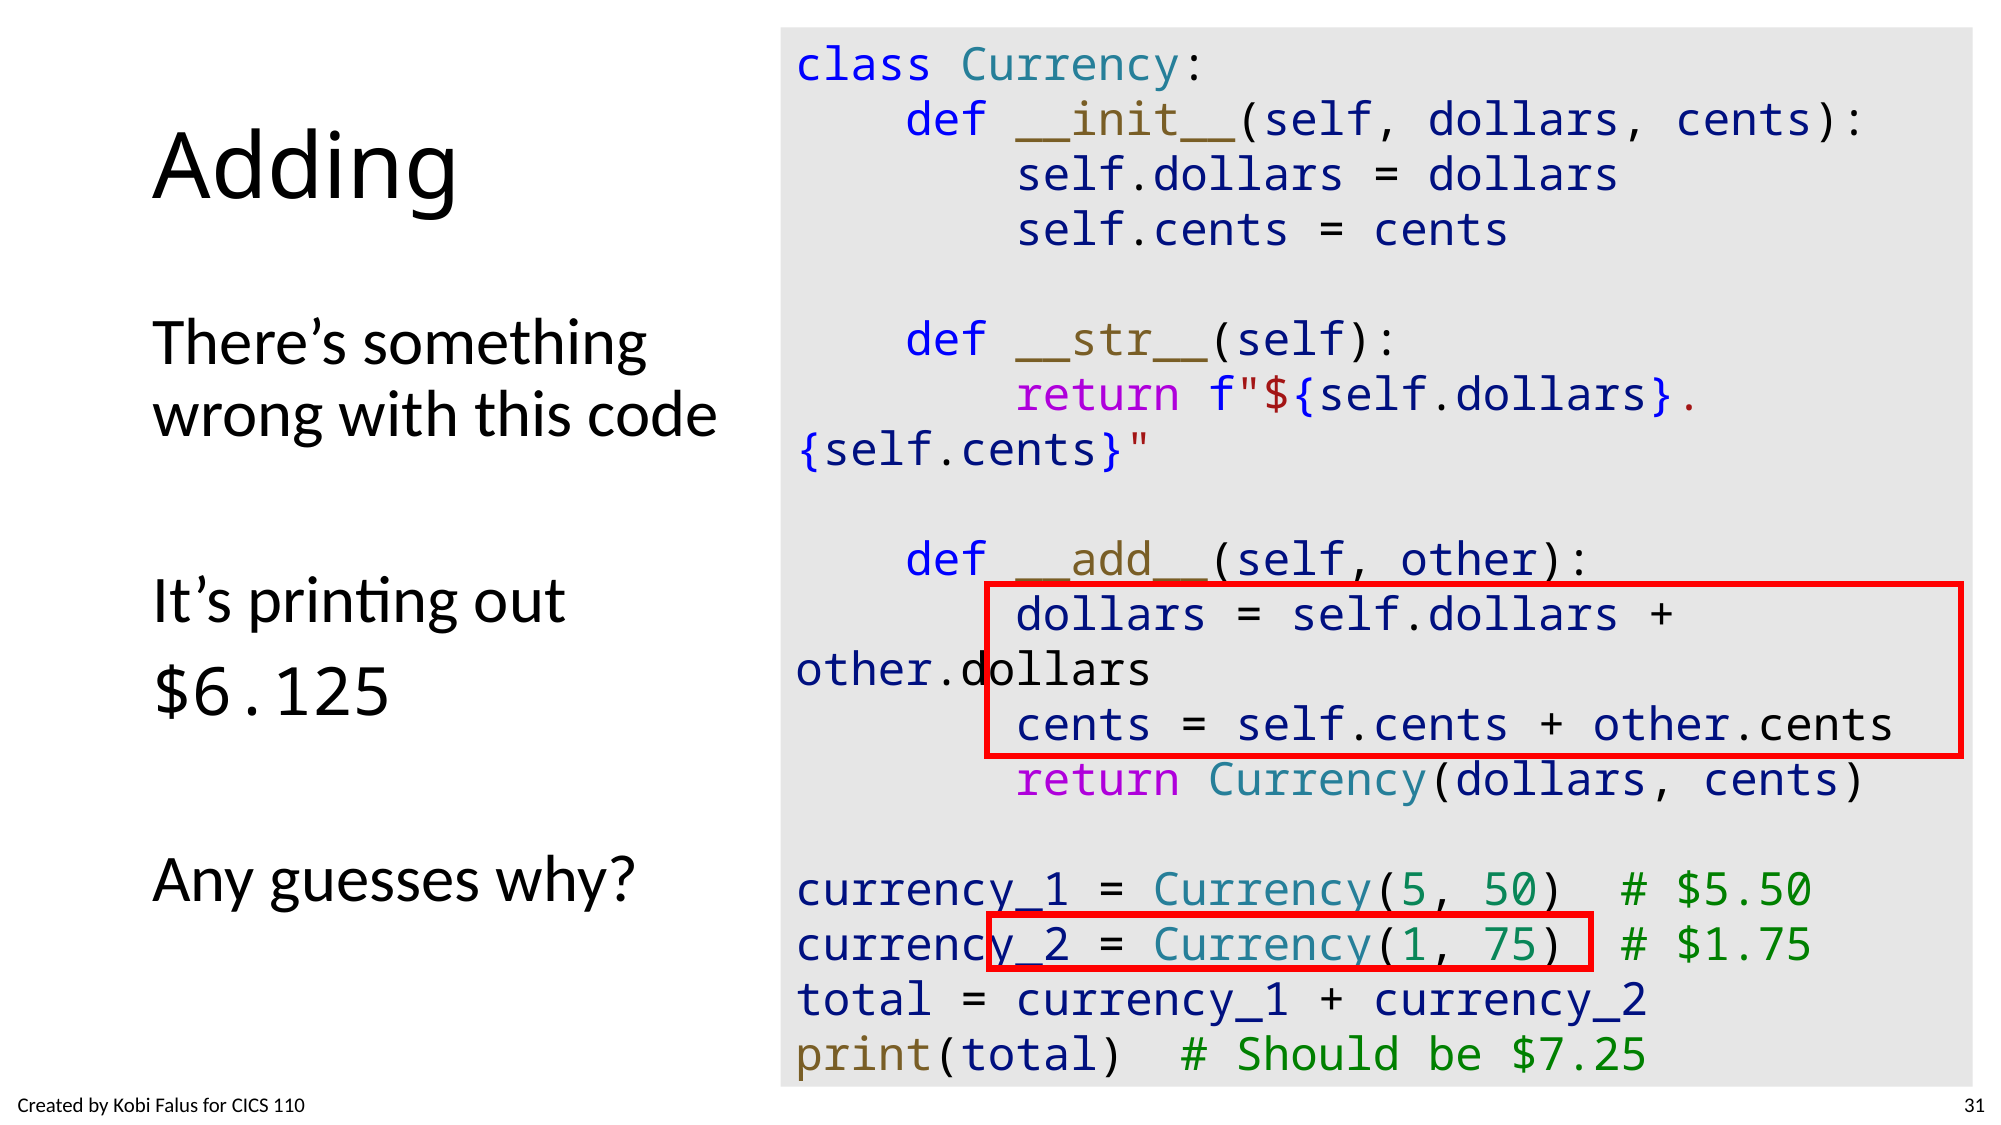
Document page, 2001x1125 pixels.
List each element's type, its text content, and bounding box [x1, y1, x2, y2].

list There’s something wrong with this code It’s printing out $6.125 Any guesses why? [137, 299, 757, 1014]
title Adding [137, 59, 780, 278]
text_box [986, 583, 1962, 757]
text_box class Currency: def __init__(self, dollars, cents): self.dollars = dollars self.cents = cents def __str__(self): return f"${self.dollars}.{self.cents}" def __add__(self, other): dollars = self.dollars + other.dollars cents = self.cents + other.cents return Currency(dollars, cents) currency_1 = Currency(5, 50) # $5.50 currency_2 = Currency(1, 75) # $1.75 total = currency_1 + currency_2 print(total) # Should be $7.25 [780, 27, 1973, 1087]
text_box [988, 913, 1592, 970]
